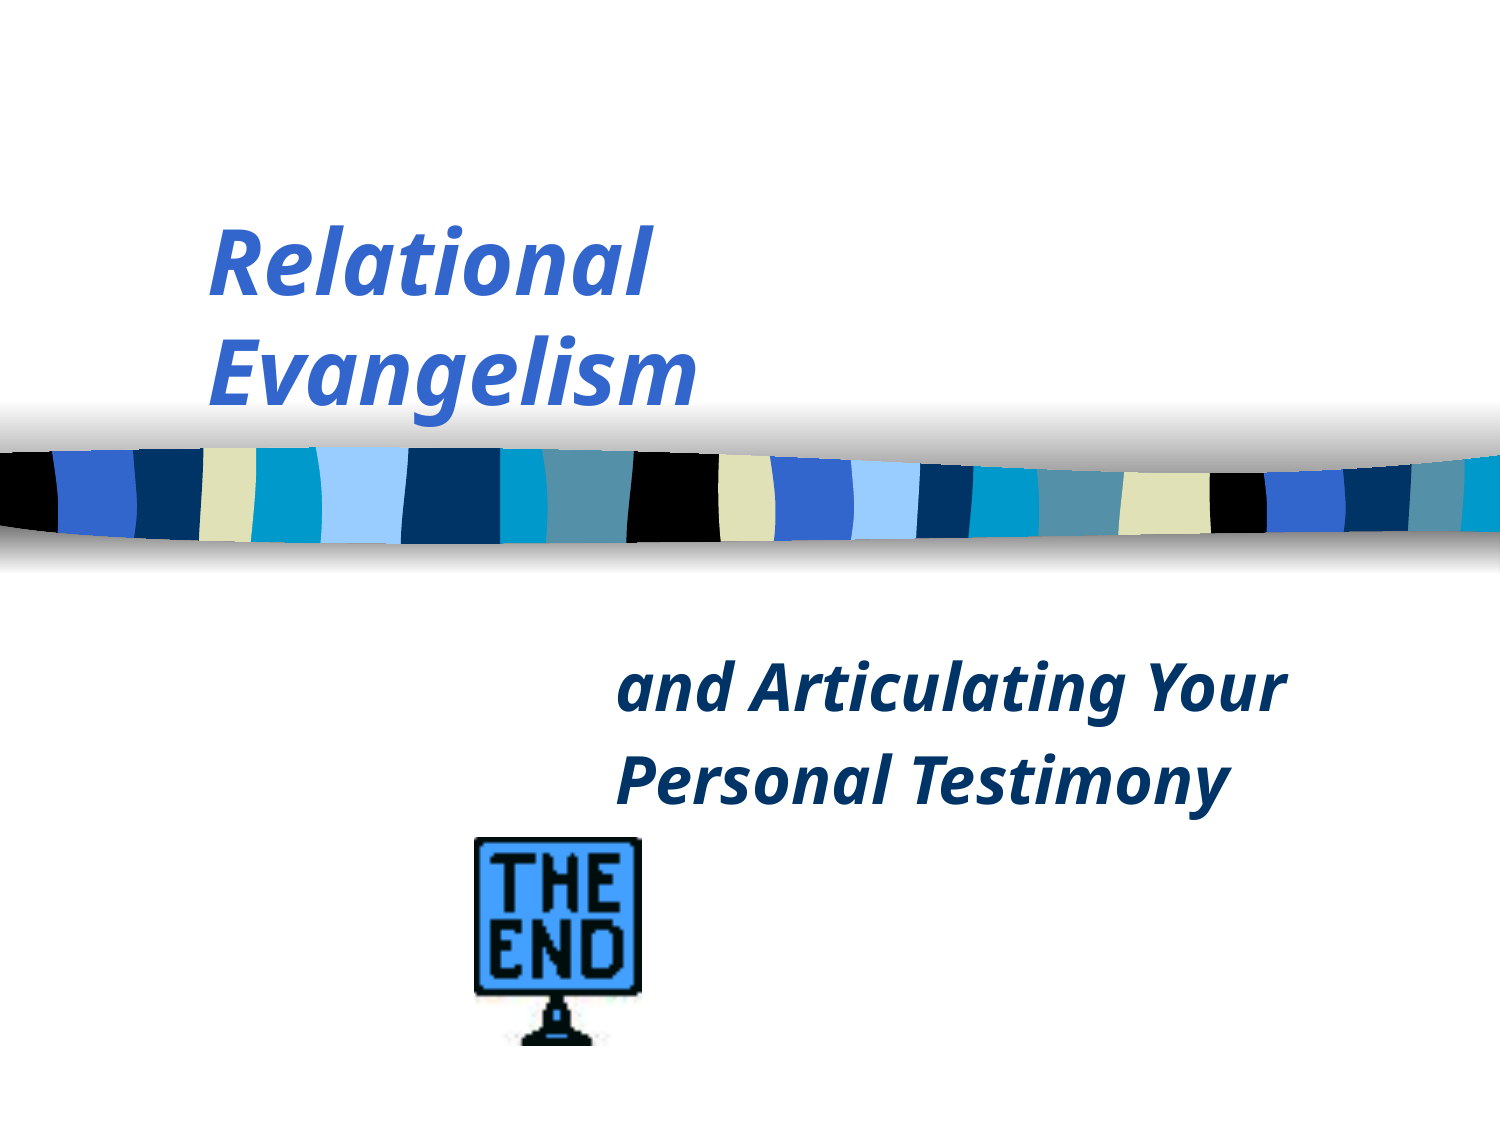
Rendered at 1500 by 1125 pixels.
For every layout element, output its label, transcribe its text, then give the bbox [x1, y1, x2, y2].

picture [474, 837, 642, 1047]
title Relational Evangelism [192, 220, 1468, 408]
subtitle and Articulating Your Personal Testimony [600, 637, 1422, 938]
